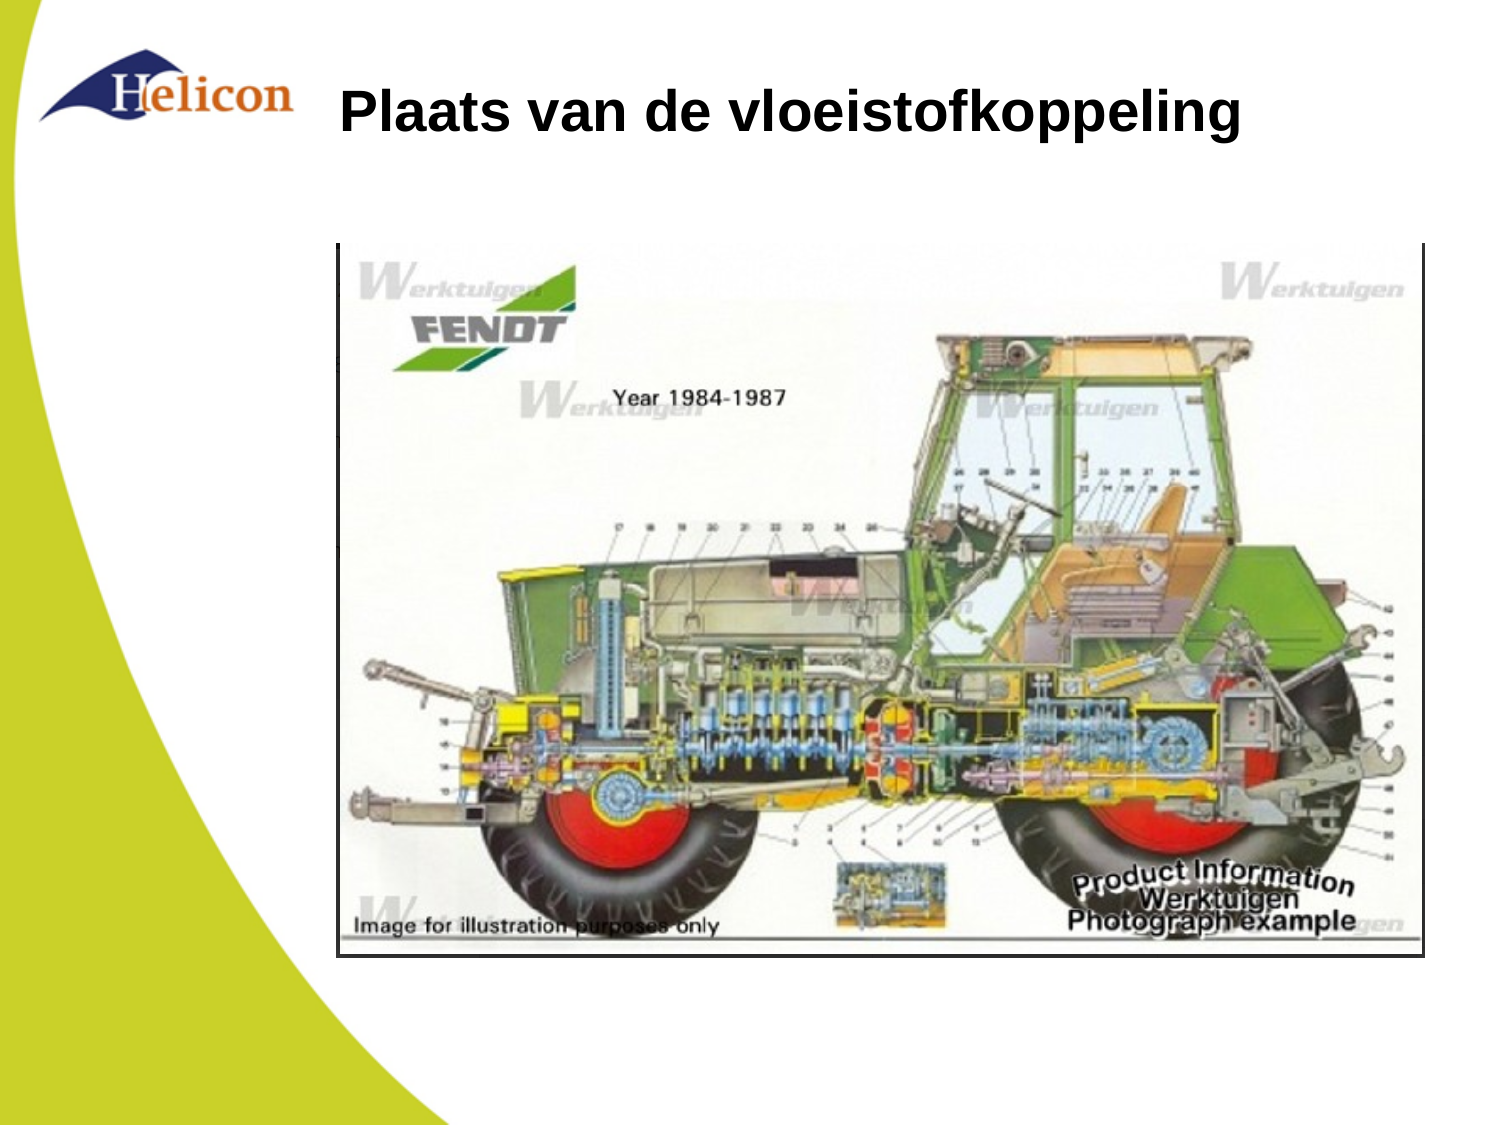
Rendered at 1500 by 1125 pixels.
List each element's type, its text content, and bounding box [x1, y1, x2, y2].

picture [0, 0, 1500, 1125]
title Plaats van de vloeistofkoppeling [324, 54, 1415, 161]
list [336, 243, 1426, 958]
